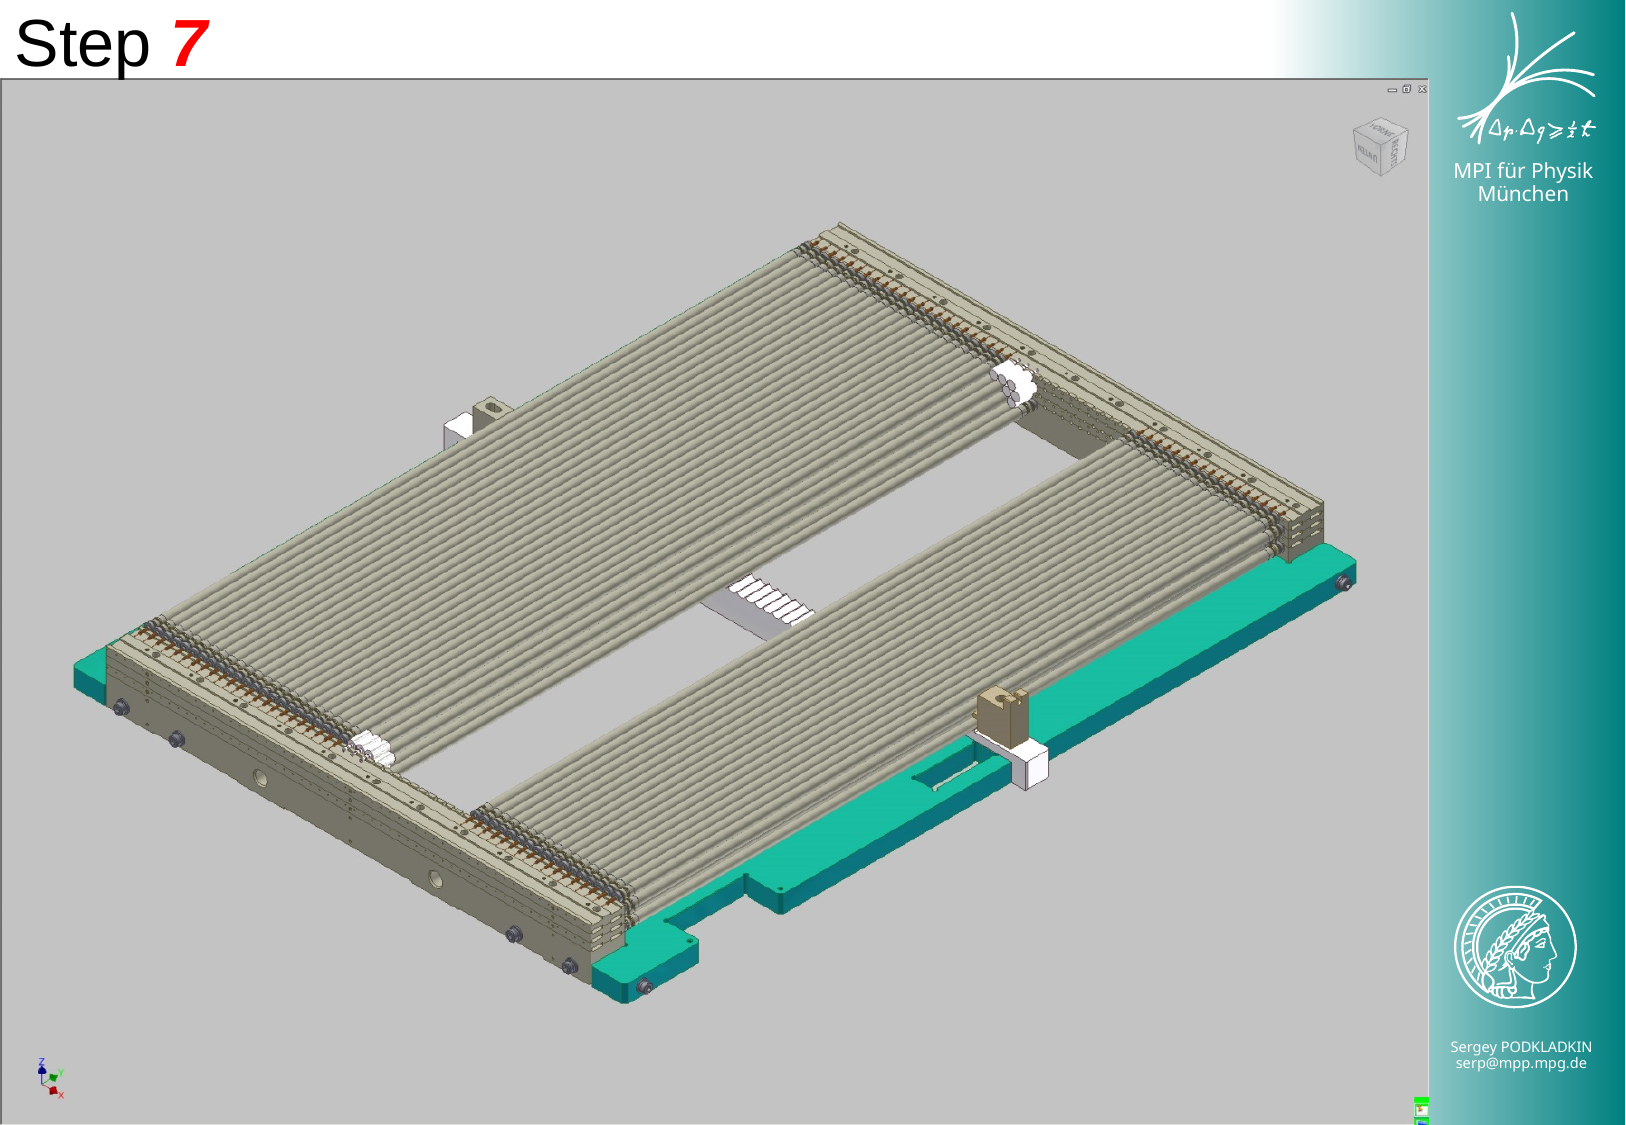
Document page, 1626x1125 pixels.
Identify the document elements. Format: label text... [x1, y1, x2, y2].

text_box Step 7 [0, 0, 234, 77]
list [0, 77, 1429, 1125]
